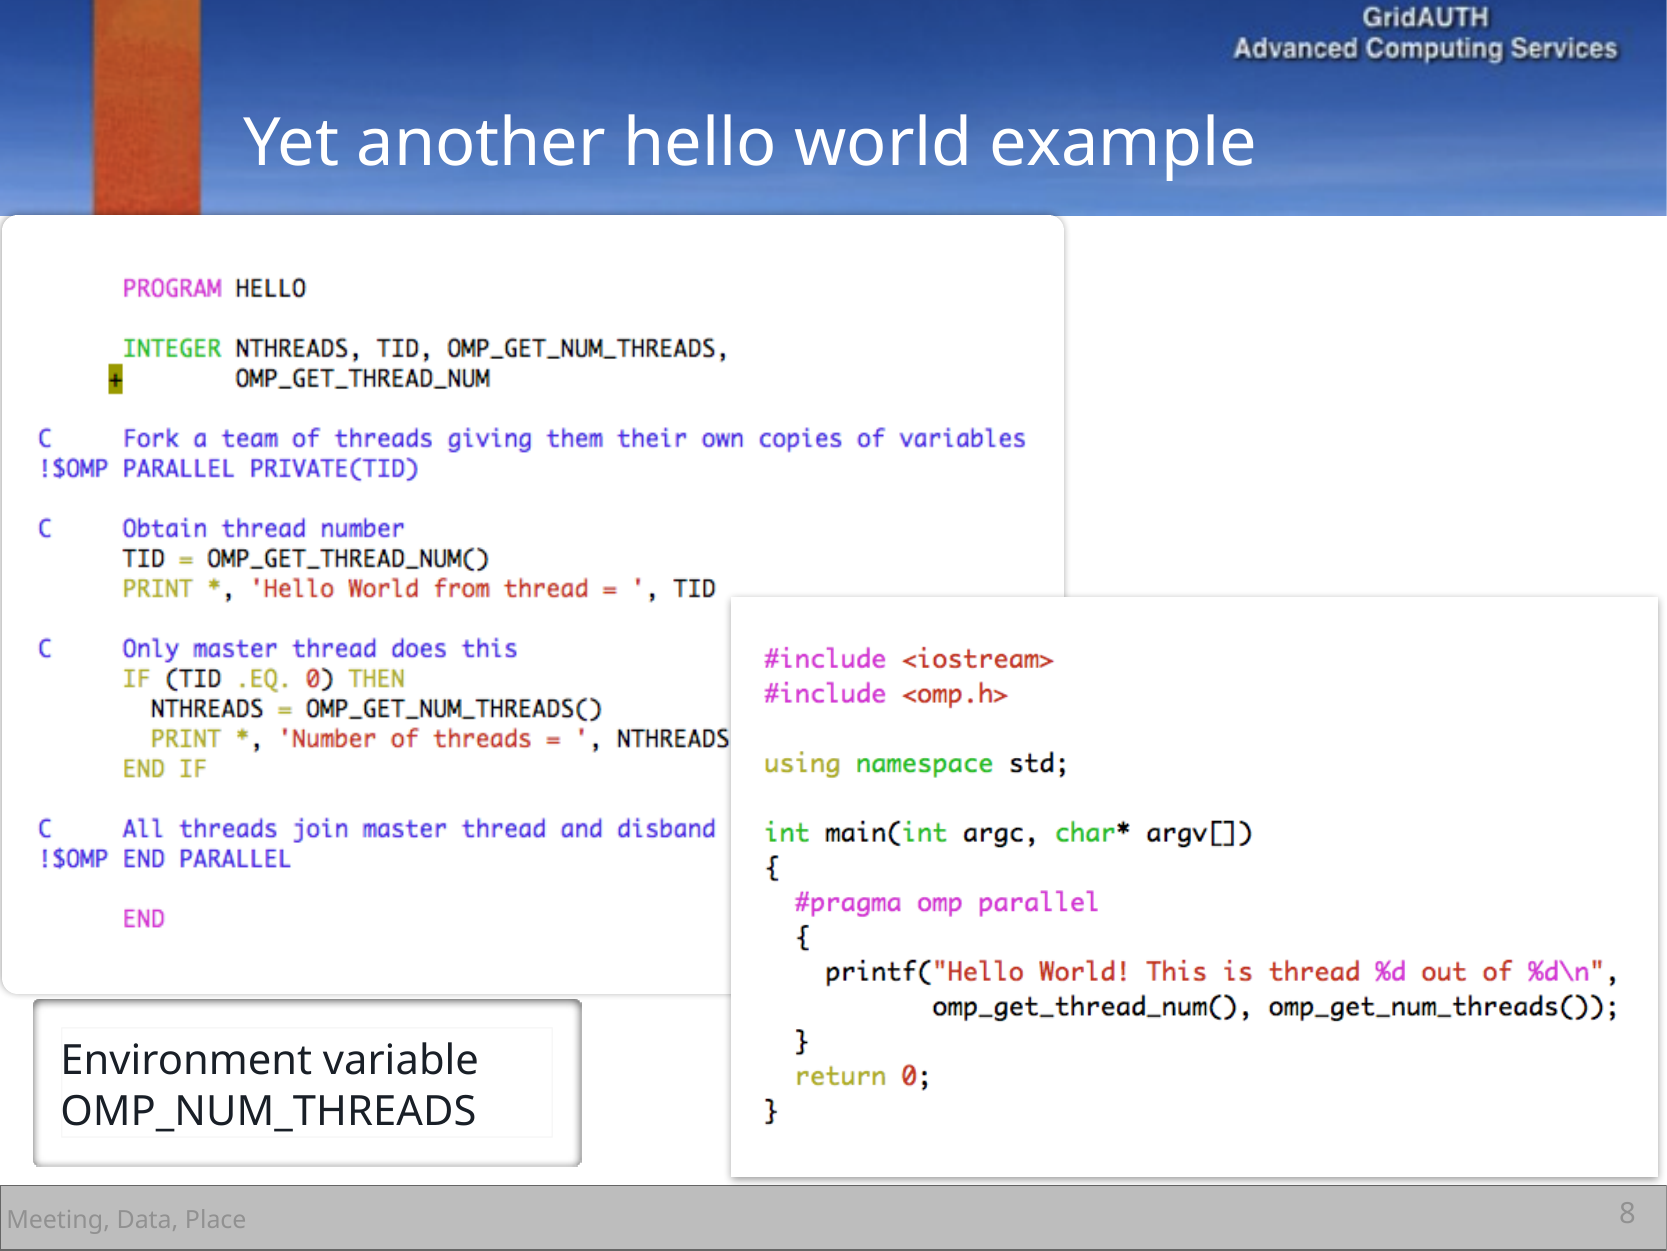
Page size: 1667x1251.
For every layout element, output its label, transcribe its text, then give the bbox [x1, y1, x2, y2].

slide_number 8 [1603, 1199, 1649, 1243]
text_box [32, 999, 582, 1167]
picture [0, 0, 1667, 216]
title Yet another hello world example [220, 64, 1630, 214]
picture [33, 246, 1645, 1163]
